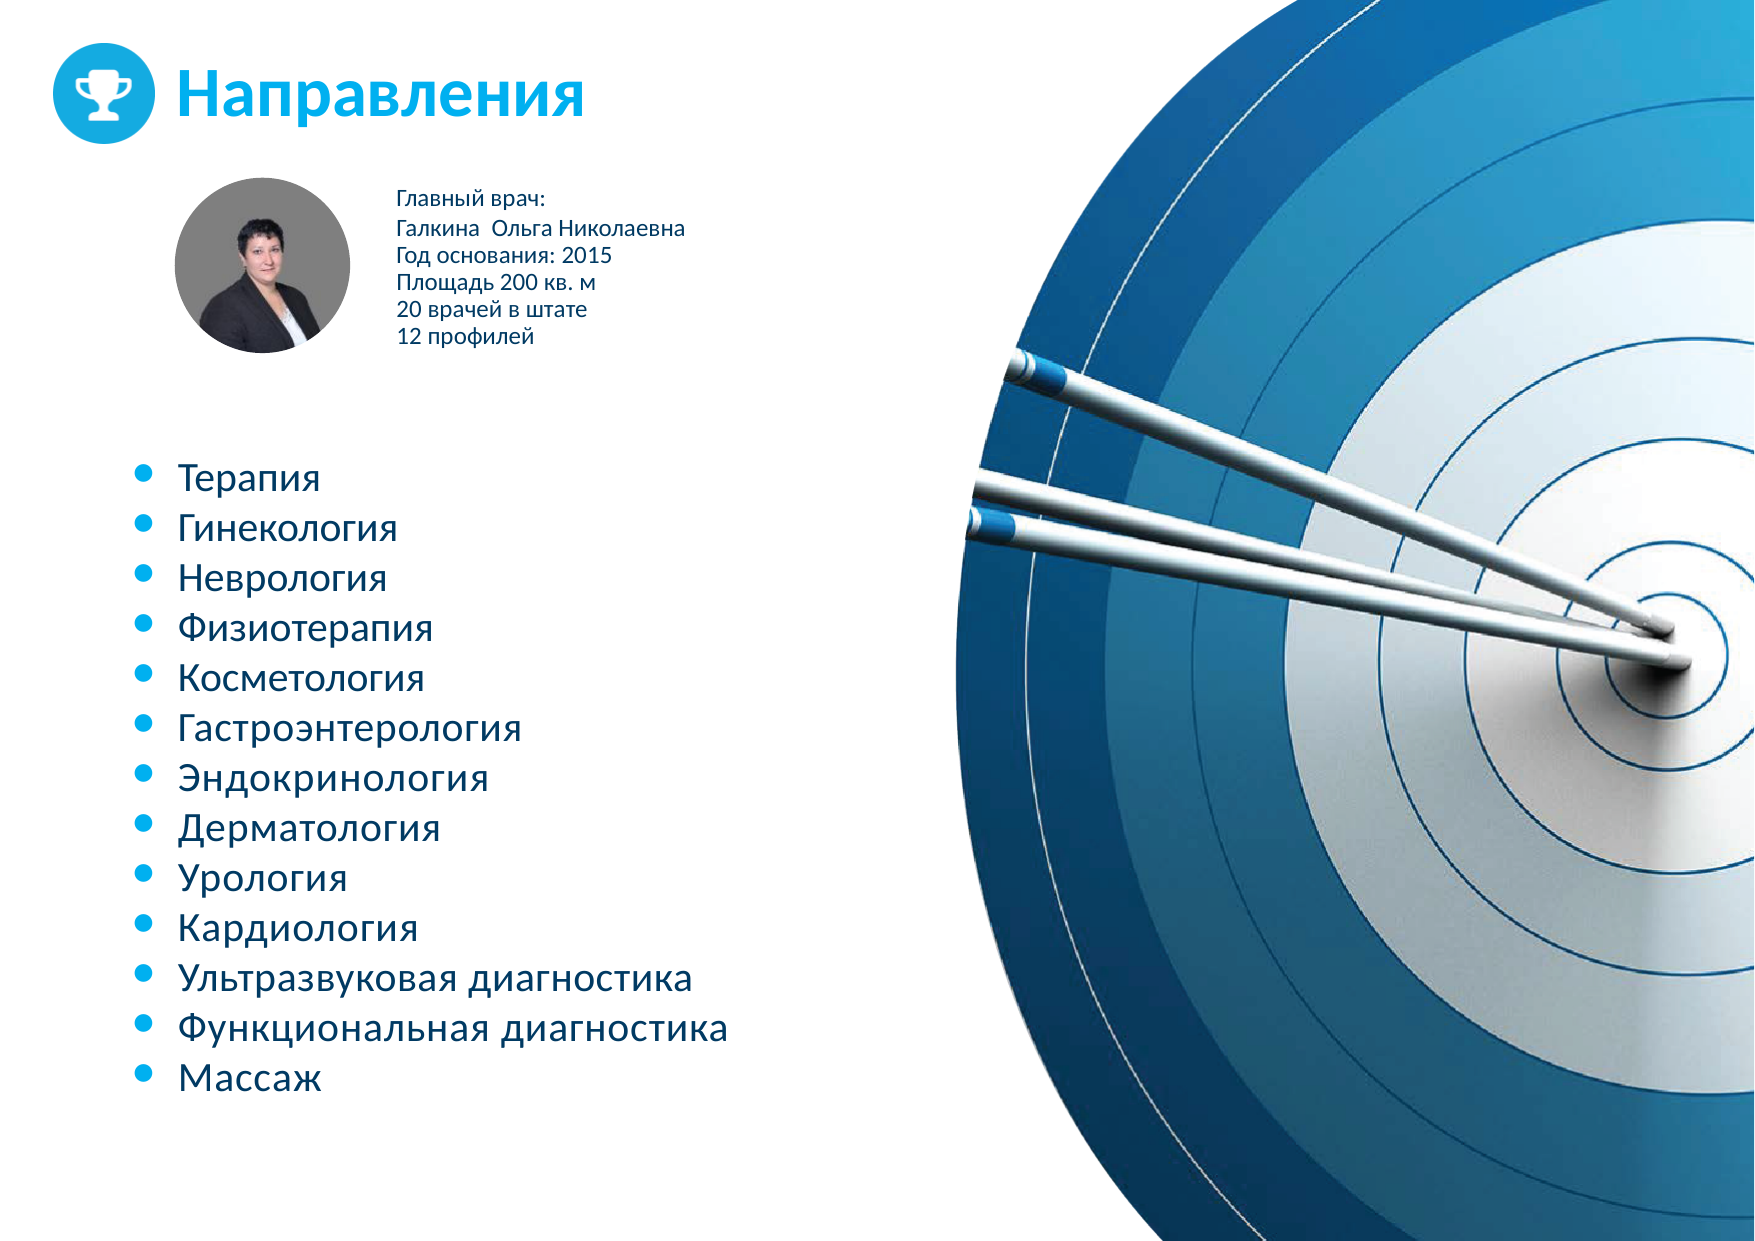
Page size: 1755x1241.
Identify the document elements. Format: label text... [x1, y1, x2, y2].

text_box [172, 175, 353, 356]
picture [951, 0, 1755, 1241]
picture [53, 42, 155, 144]
title Направления [174, 43, 600, 253]
text_box Терапия Гинекология Неврология Физиотерапия Косметология Гастроэнтерология Эндокринология Дерматология Урология Кардиология Ультразвуковая диагностика Функциональная диагностика Массаж [131, 447, 842, 1100]
text_box Главный врач: Галкина Ольга Николаевна Год основания: 2015 Площадь 200 кв. м 20 врачей в штате 12 профилей [381, 173, 738, 357]
